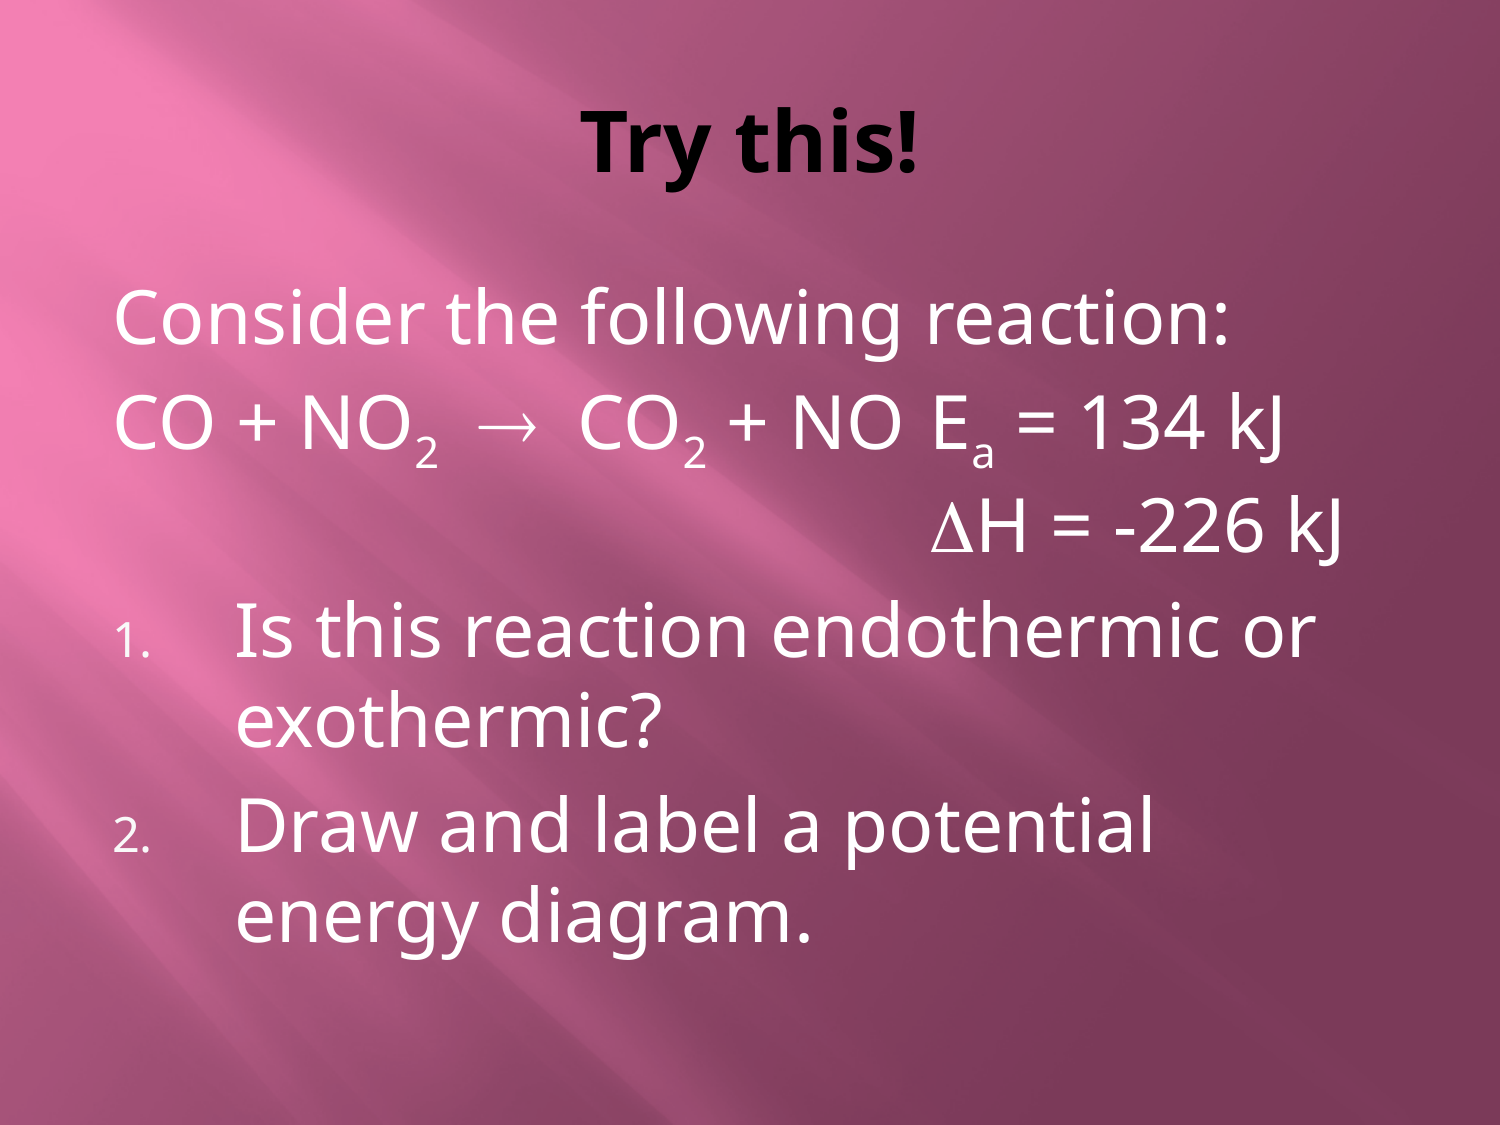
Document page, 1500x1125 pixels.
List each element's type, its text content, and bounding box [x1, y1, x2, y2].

title Try this! [75, 45, 1425, 233]
list Consider the following reaction: CO + NO2  CO2 + NO Ea = 134 kJ H = -226 kJ Is this reaction endothermic or exothermic? Draw and label a potential energy diagram. [75, 262, 1425, 1035]
